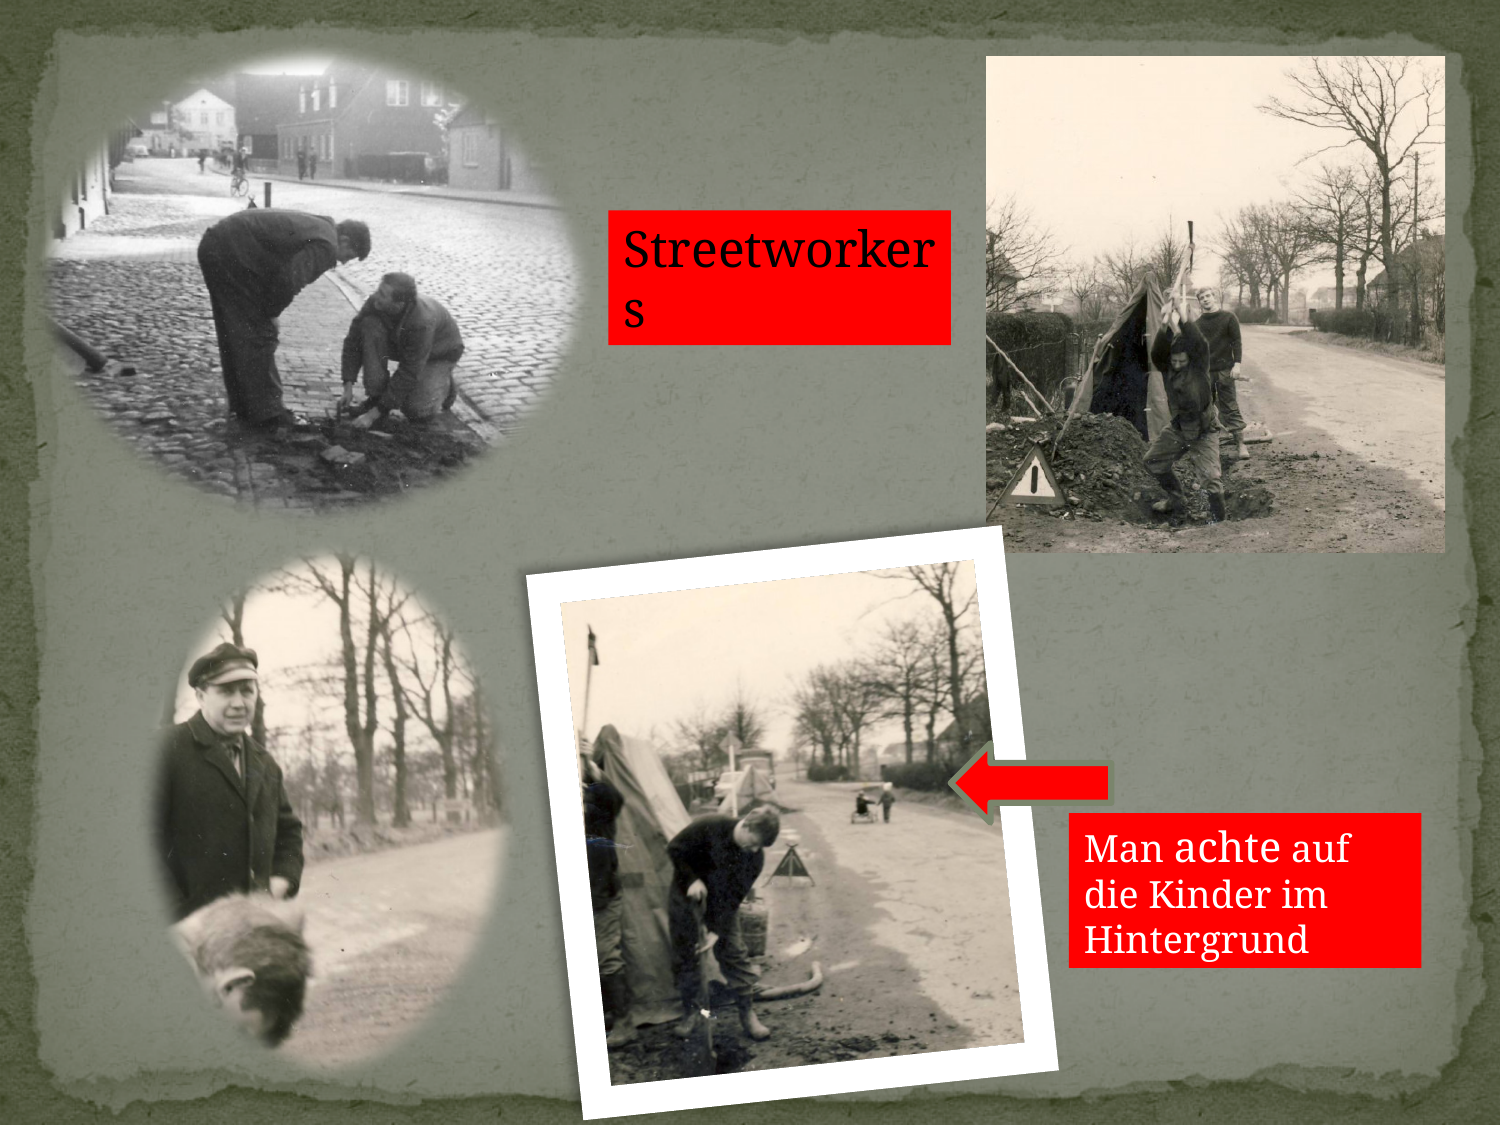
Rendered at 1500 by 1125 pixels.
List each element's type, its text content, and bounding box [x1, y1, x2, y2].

picture [30, 41, 596, 531]
text_box Man achte auf die Kinder im Hintergrund [1068, 813, 1422, 968]
picture [137, 540, 522, 1085]
picture [561, 560, 1024, 1085]
text_box [1009, 759, 1115, 806]
text_box Streetworkers [608, 210, 951, 346]
picture [986, 56, 1446, 553]
